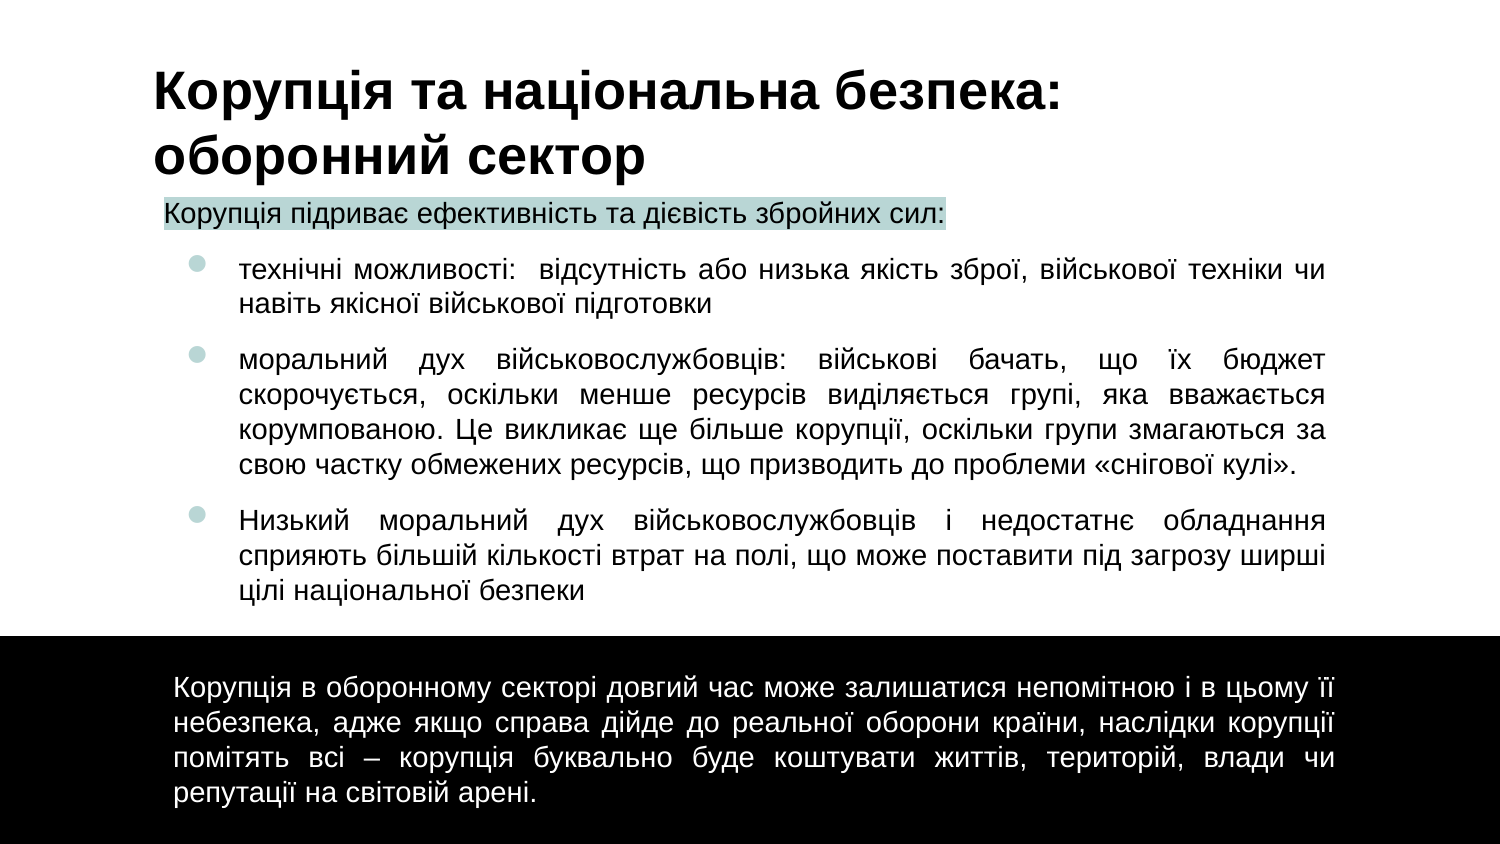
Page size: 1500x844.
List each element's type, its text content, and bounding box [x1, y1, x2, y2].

text_box Корупція в оборонному секторі довгий час може залишатися непомітною і в цьому її небезпека, адже якщо справа дійде до реальної оборони країни, наслідки корупції помітять всі – корупція буквально буде коштувати життів, територій, влади чи репутації на світовій арені. [158, 653, 1352, 824]
title Корупція та національна безпека: оборонний сектор [138, 40, 1342, 189]
text_box [0, 636, 1500, 844]
text_box Корупція підриває ефективність та дієвість збройних сил: технічні можливості: відсутність або низька якість зброї, військової техніки чи навіть якісної військової підготовки моральний дух військовослужбовців: військові бачать, що їх бюджет скорочується, оскільки менше ресурсів виділяється групі, яка вважається корумпованою. Це викликає ще більше корупції, оскільки групи змагаються за свою частку обмежених ресурсів, що призводить до проблеми «снігової кулі». Низький моральний дух військовослужбовців і недостатнє обладнання сприяють більшій кількості втрат на полі, що може поставити під загрозу ширші цілі національної безпеки [148, 179, 1342, 622]
